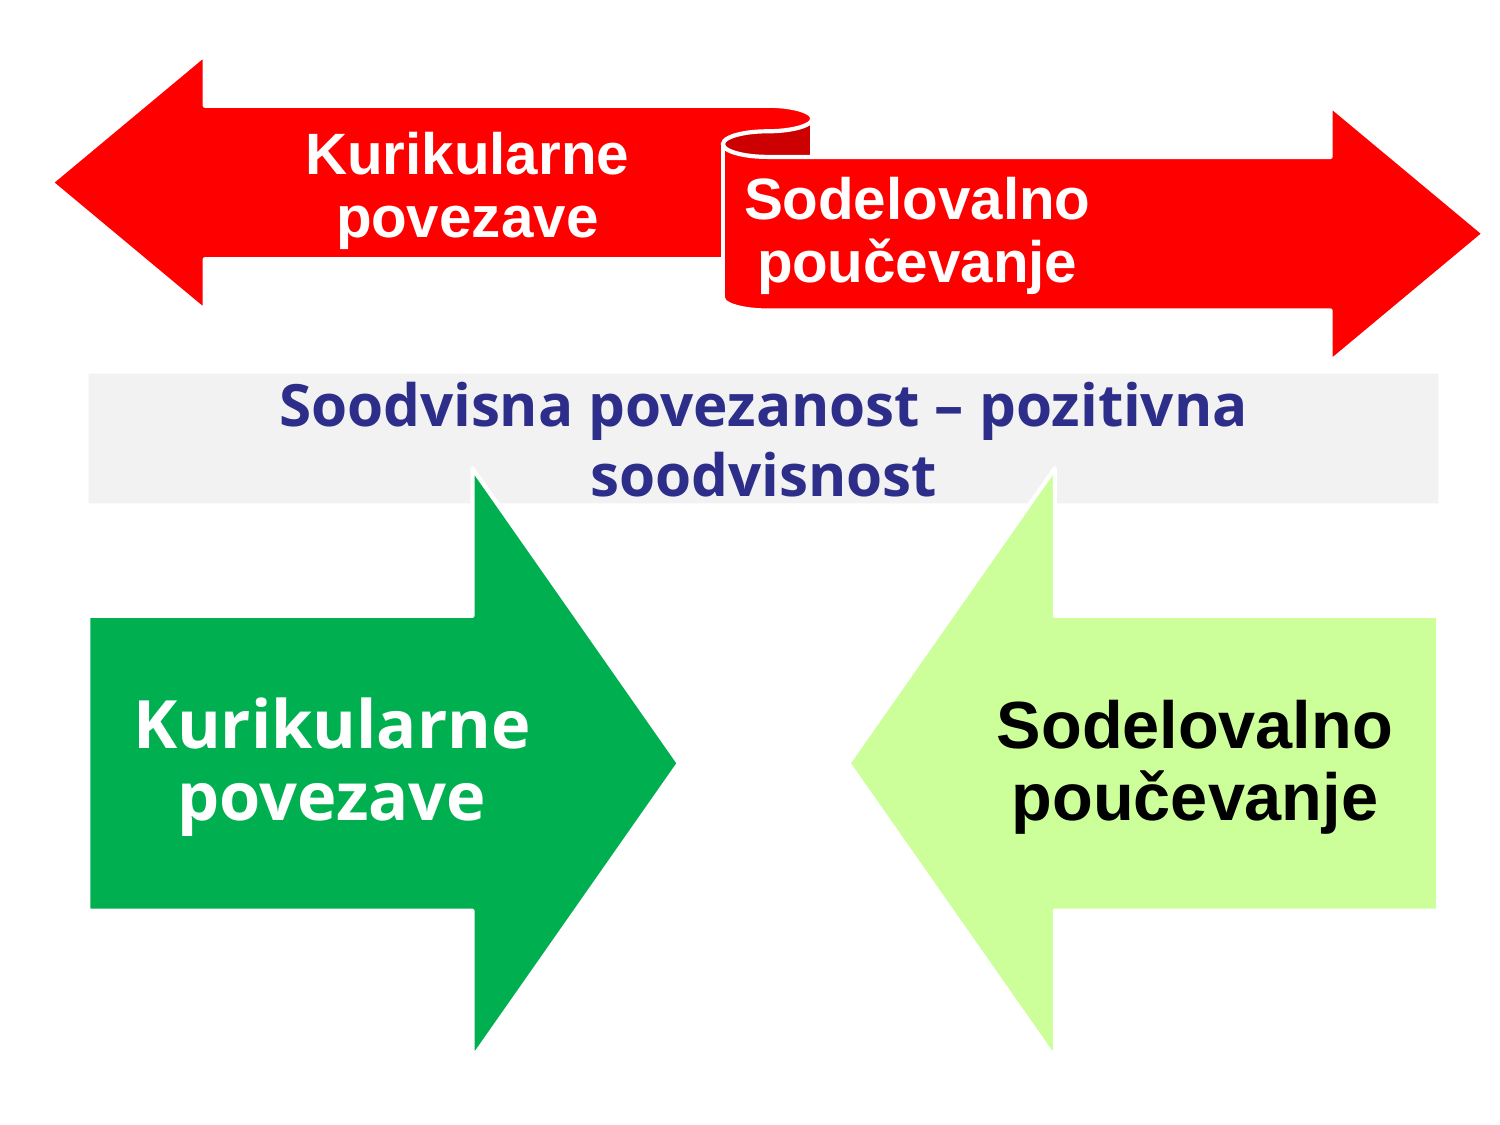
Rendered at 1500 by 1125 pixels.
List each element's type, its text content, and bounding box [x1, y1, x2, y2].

title Soodvisna povezanost – pozitivna soodvisnost [88, 373, 1439, 467]
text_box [100, 54, 1436, 362]
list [88, 467, 1439, 1059]
